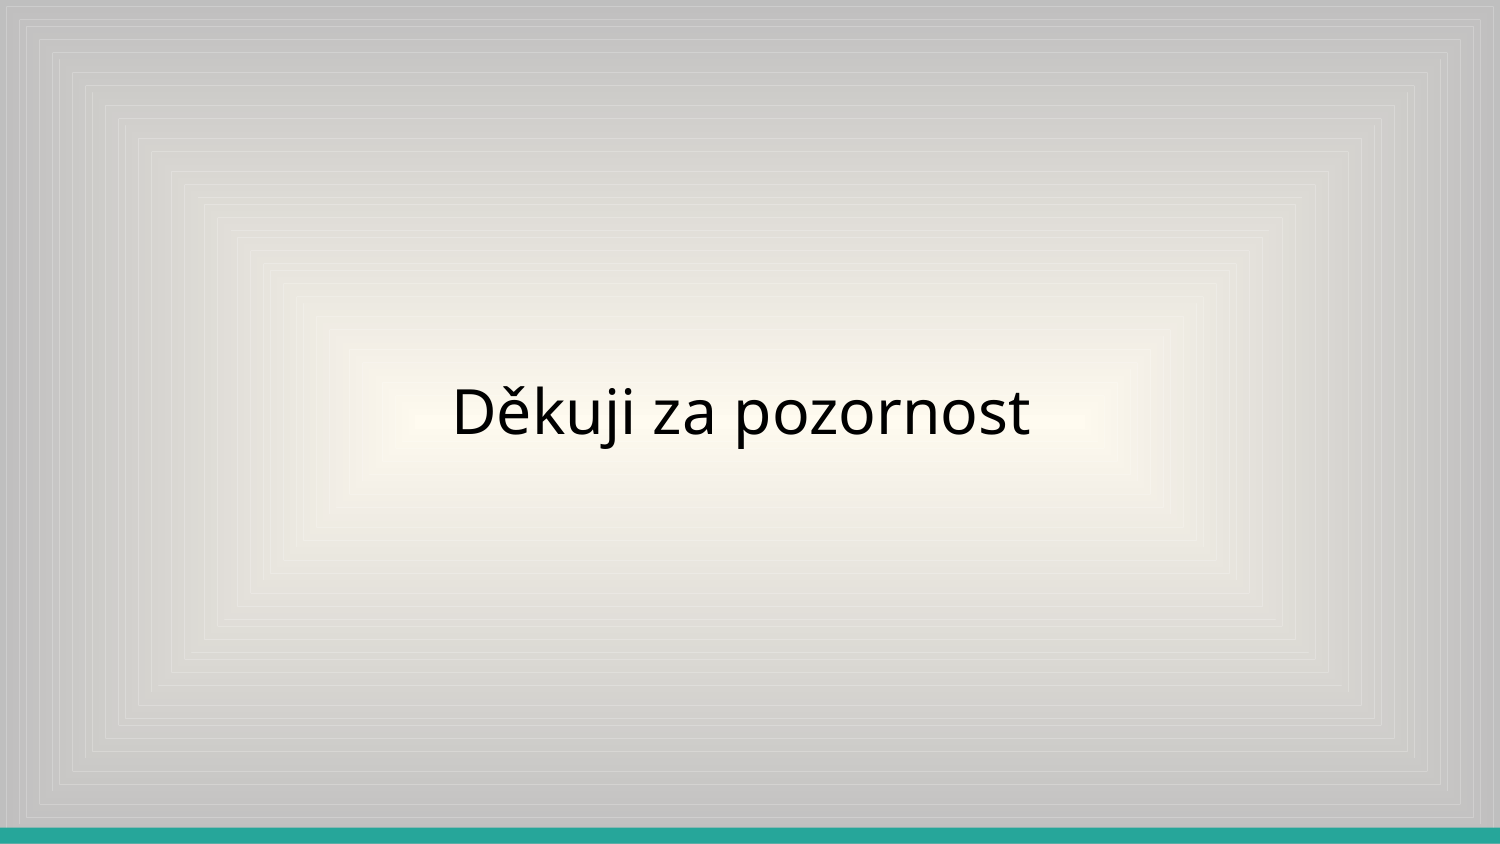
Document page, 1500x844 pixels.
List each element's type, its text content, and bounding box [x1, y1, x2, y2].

title Děkuji za pozornost [42, 357, 1441, 458]
